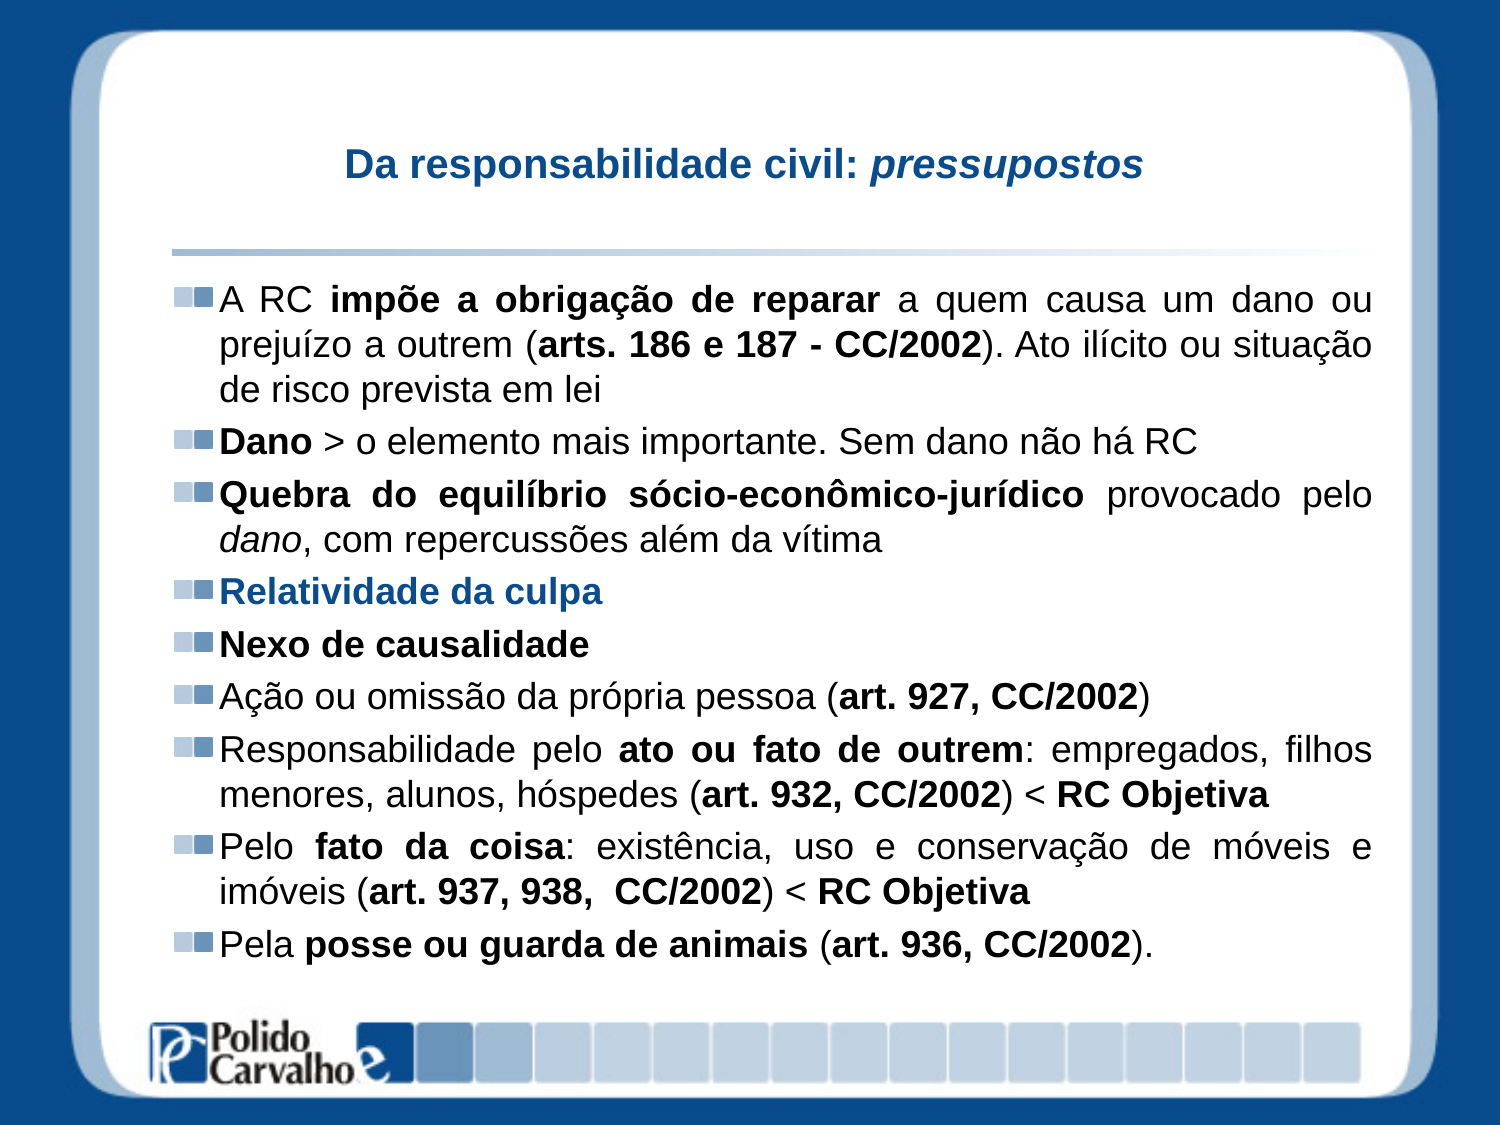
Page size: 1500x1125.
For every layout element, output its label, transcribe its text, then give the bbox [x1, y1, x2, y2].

picture [0, 0, 1500, 1125]
list A RC impõe a obrigação de reparar a quem causa um dano ou prejuízo a outrem (arts. 186 e 187 - CC/2002). Ato ilícito ou situação de risco prevista em lei Dano > o elemento mais importante. Sem dano não há RC Quebra do equilíbrio sócio-econômico-jurídico provocado pelo dano, com repercussões além da vítima Relatividade da culpa Nexo de causalidade Ação ou omissão da própria pessoa (art. 927, CC/2002) Responsabilidade pelo ato ou fato de outrem: empregados, filhos menores, alunos, hóspedes (art. 932, CC/2002) < RC Objetiva Pelo fato da coisa: existência, uso e conservação de móveis e imóveis (art. 937, 938, CC/2002) < RC Objetiva Pela posse ou guarda de animais (art. 936, CC/2002). [159, 266, 1389, 988]
title Da responsabilidade civil: pressupostos [149, 67, 1339, 256]
